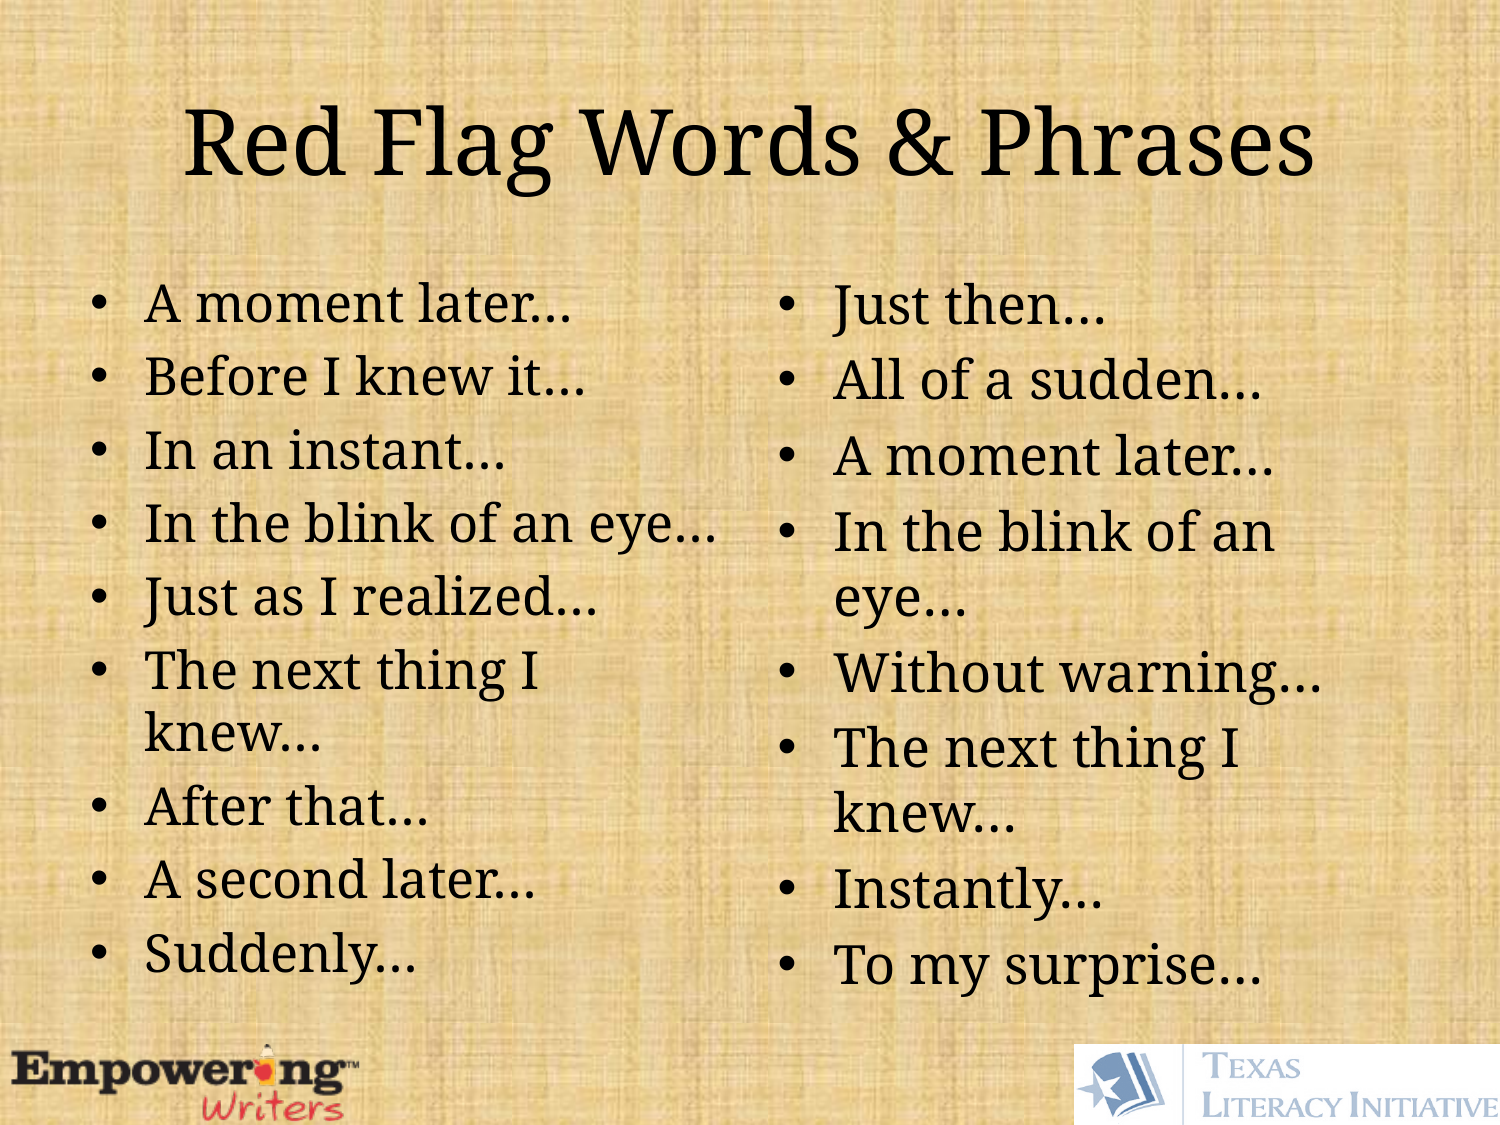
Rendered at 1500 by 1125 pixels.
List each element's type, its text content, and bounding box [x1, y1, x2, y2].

title Red Flag Words & Phrases [75, 45, 1425, 233]
list A moment later… Before I knew it… In an instant… In the blink of an eye… Just as I realized… The next thing I knew… After that… A second later… Suddenly… [75, 262, 738, 1005]
list Just then… All of a sudden… A moment later… In the blink of an eye… Without warning… The next thing I knew… Instantly… To my surprise… [762, 262, 1425, 1005]
picture [0, 0, 1500, 1125]
